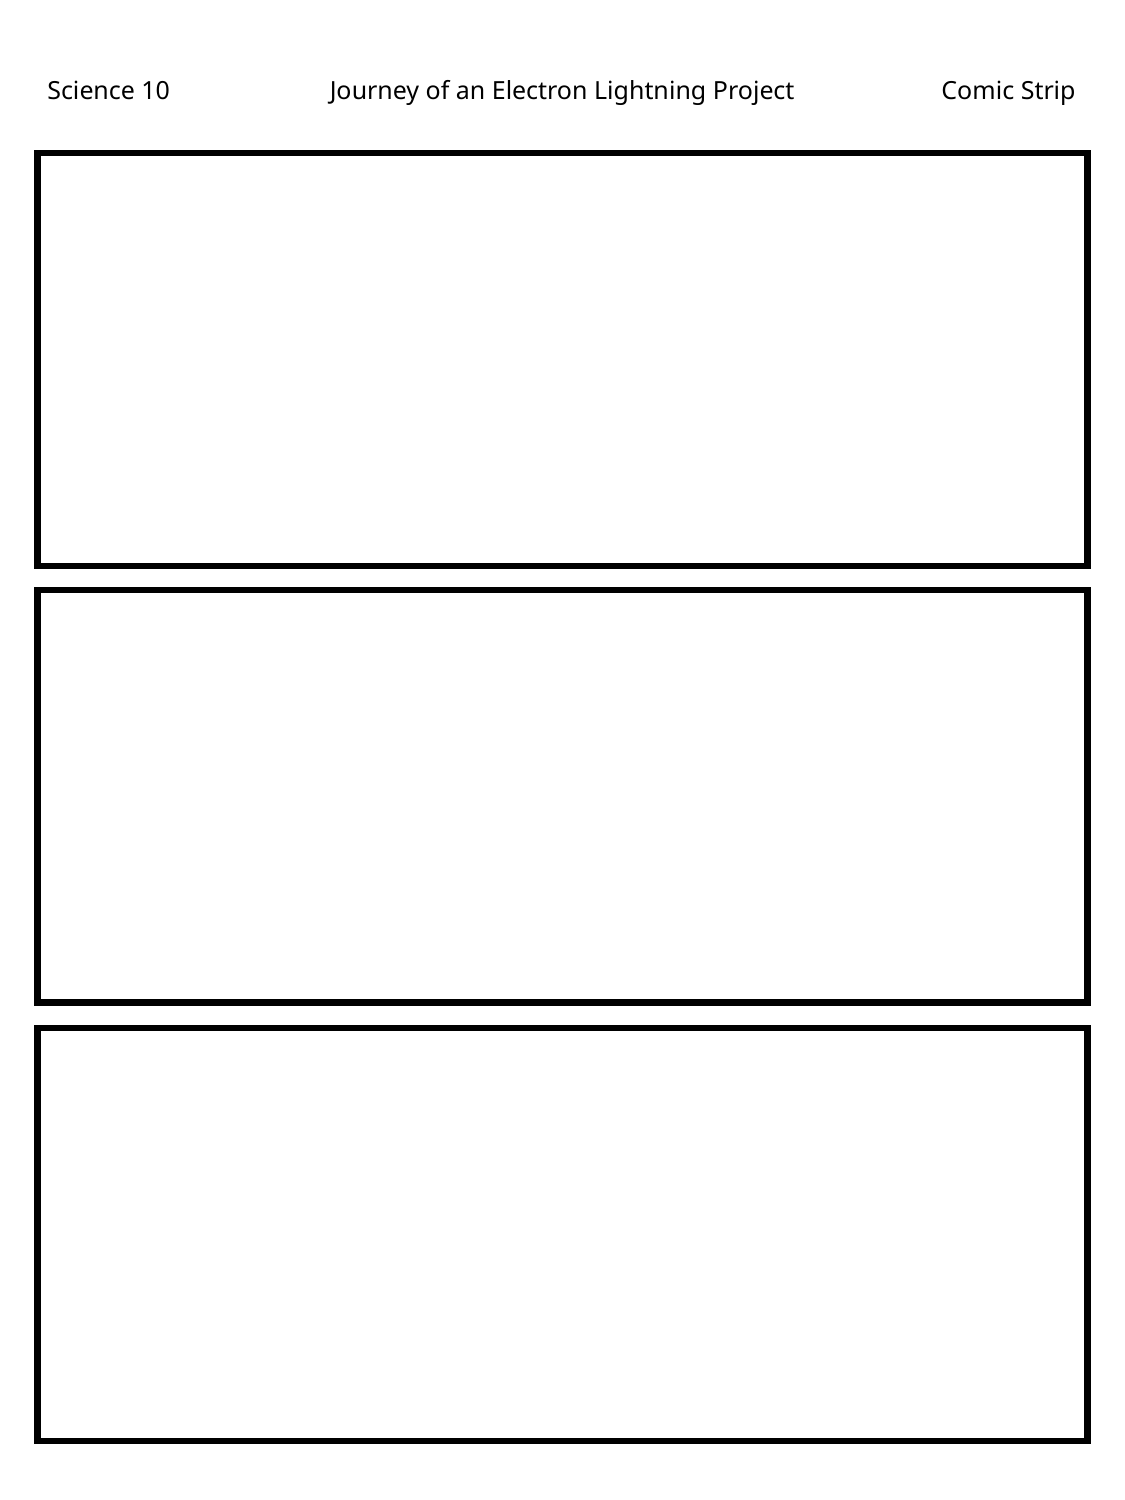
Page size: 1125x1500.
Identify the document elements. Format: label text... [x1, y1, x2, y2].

text_box Science 10 [32, 67, 185, 112]
text_box [36, 1027, 1088, 1442]
text_box Comic Strip [926, 67, 1091, 112]
text_box [36, 152, 1088, 567]
text_box [36, 589, 1088, 1003]
text_box Journey of an Electron Lightning Project [314, 67, 810, 113]
